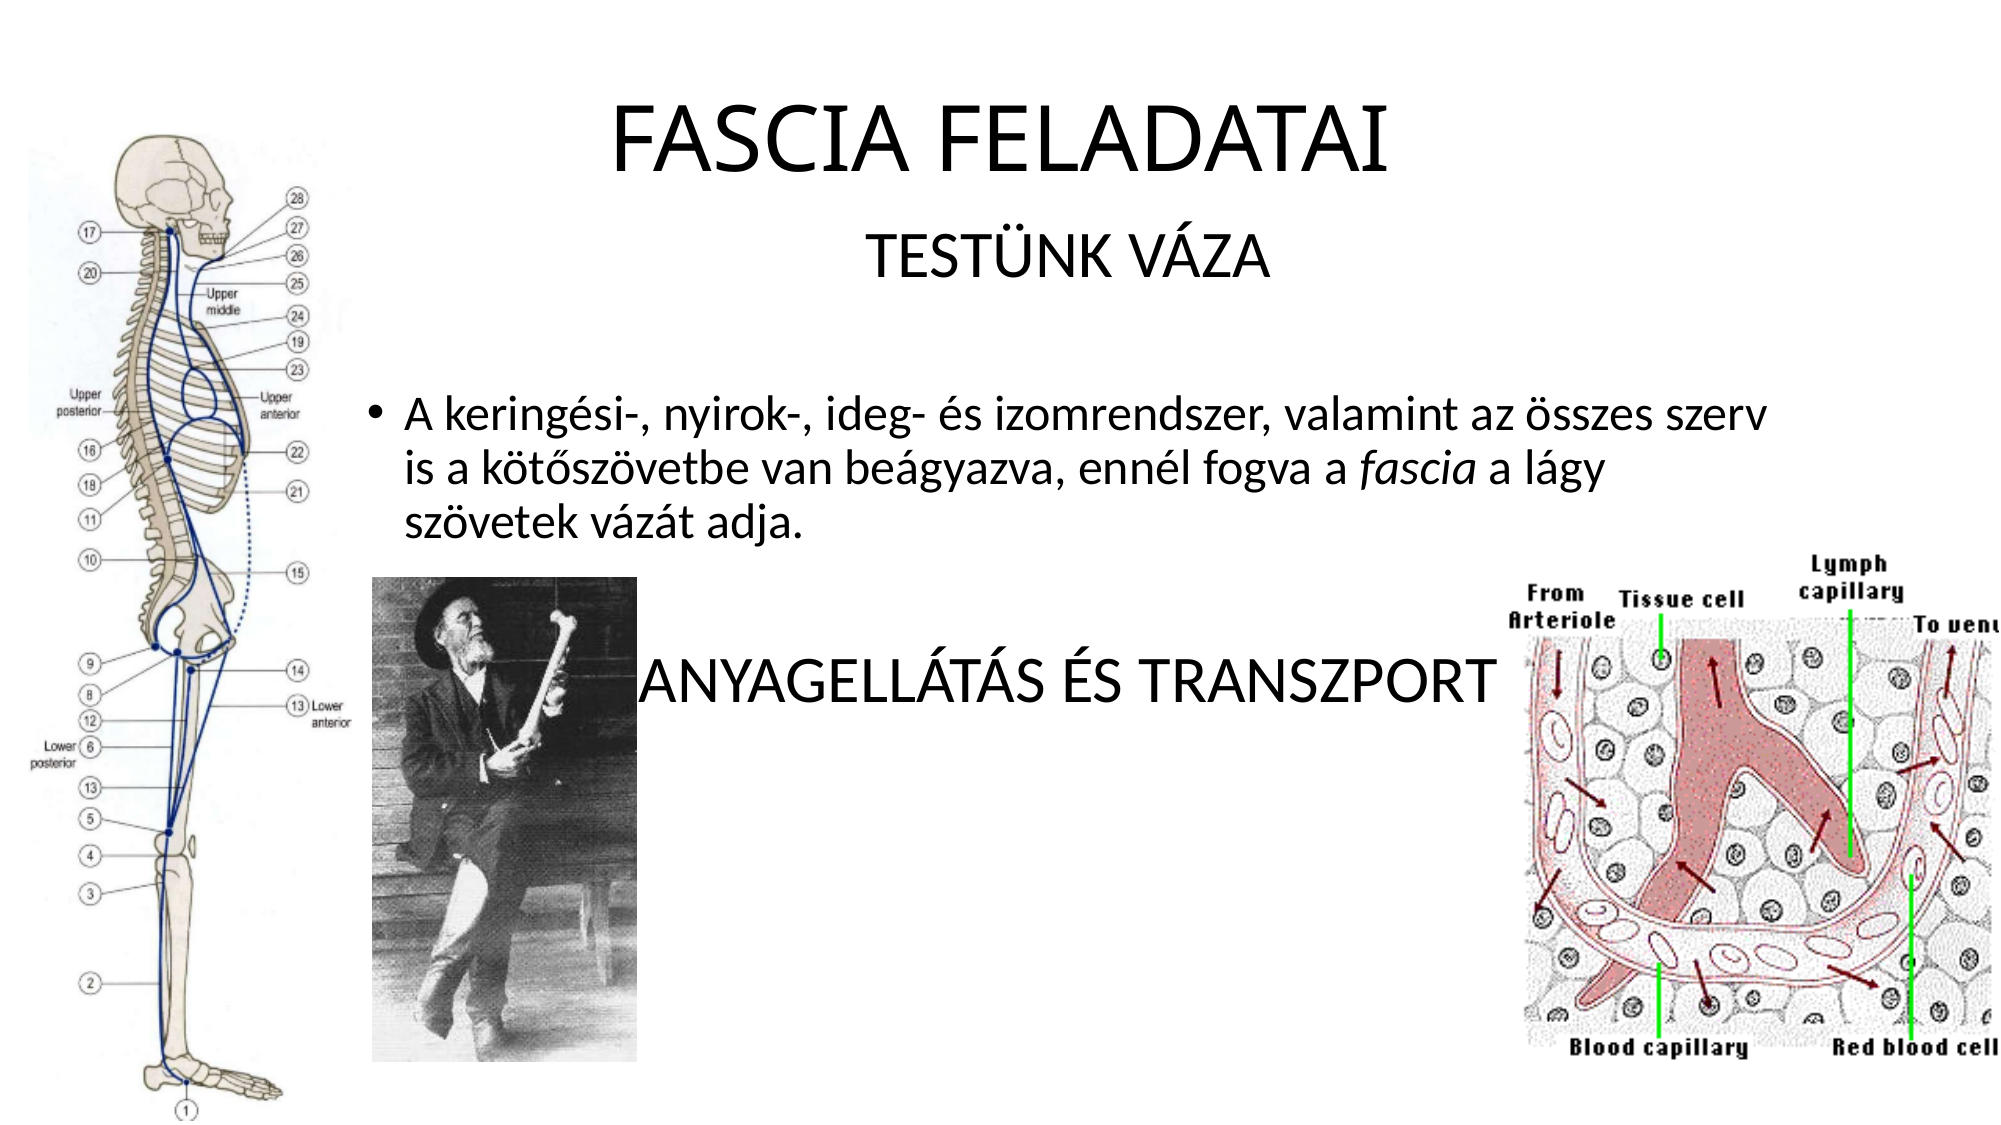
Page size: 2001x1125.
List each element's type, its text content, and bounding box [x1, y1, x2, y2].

list TESTÜNK VÁZA A keringési-, nyirok-, ideg- és izomrendszer, valamint az összes szerv is a kötőszövetbe van beágyazva, ennél fogva a fascia a lágy szövetek vázát adja. ANYAGELLÁTÁS ÉS TRANSZPORT [352, 212, 1785, 1041]
picture [1508, 551, 1999, 1062]
title FASCIA FELADATAI [137, 43, 1863, 240]
picture [28, 132, 352, 1121]
picture [372, 577, 637, 1062]
